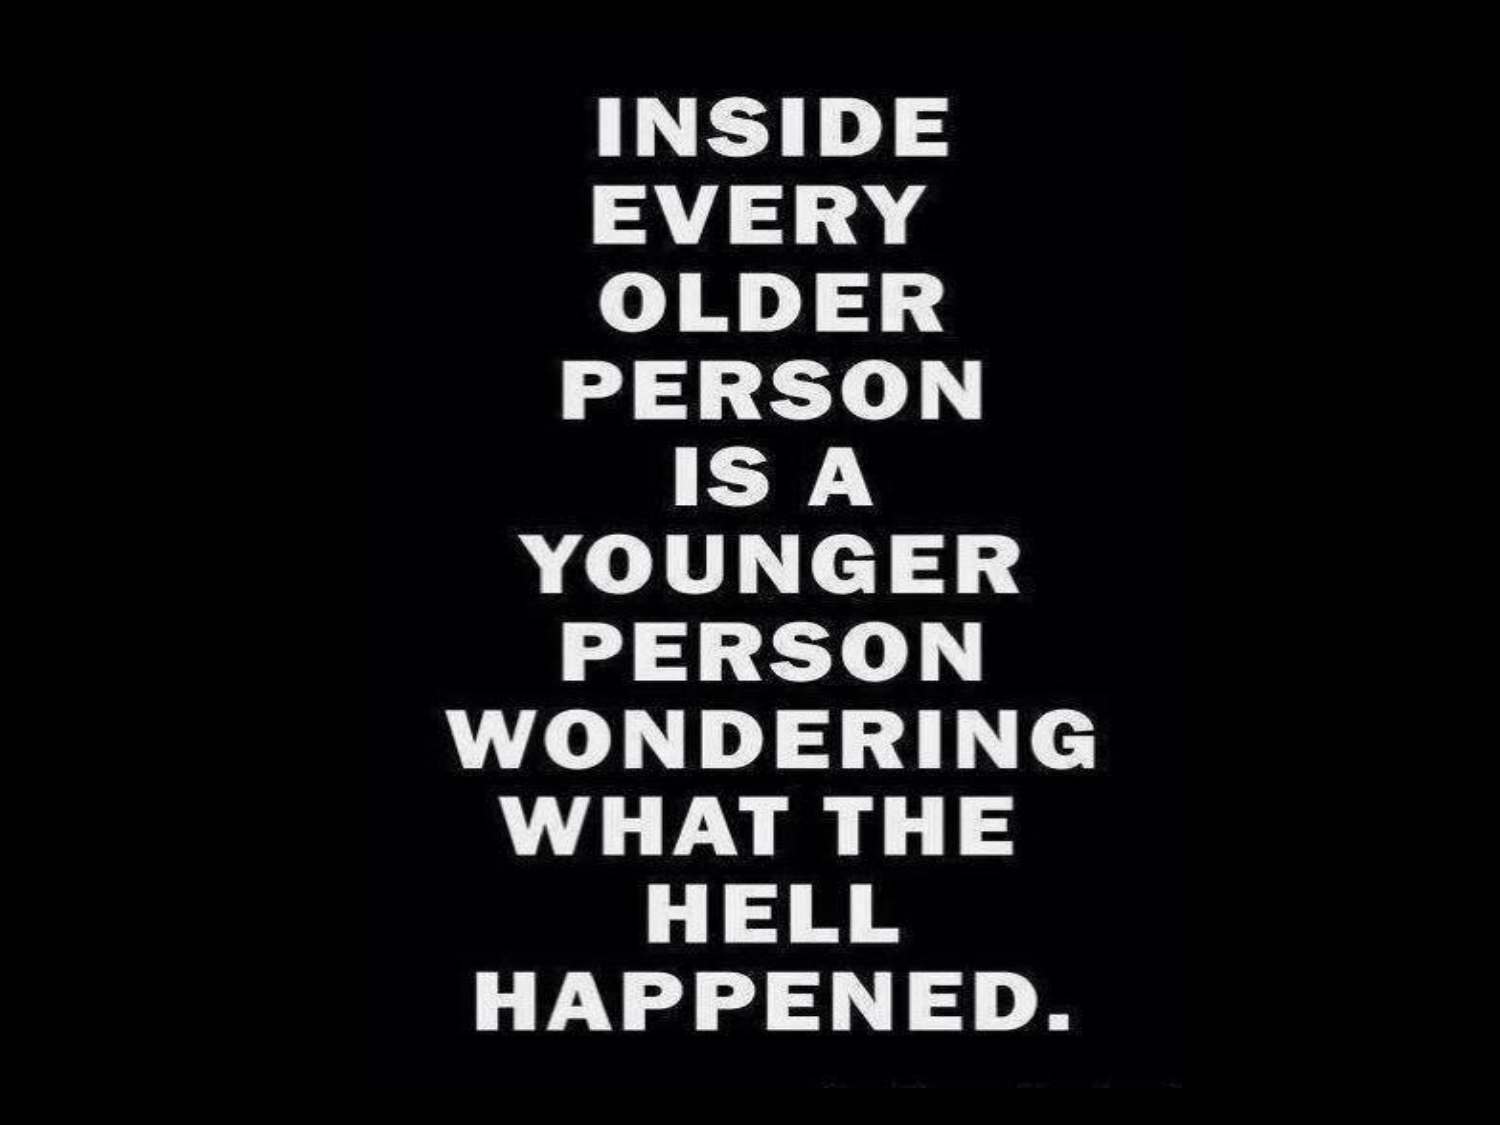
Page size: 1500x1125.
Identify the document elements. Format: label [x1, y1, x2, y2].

picture [362, 24, 1182, 1088]
